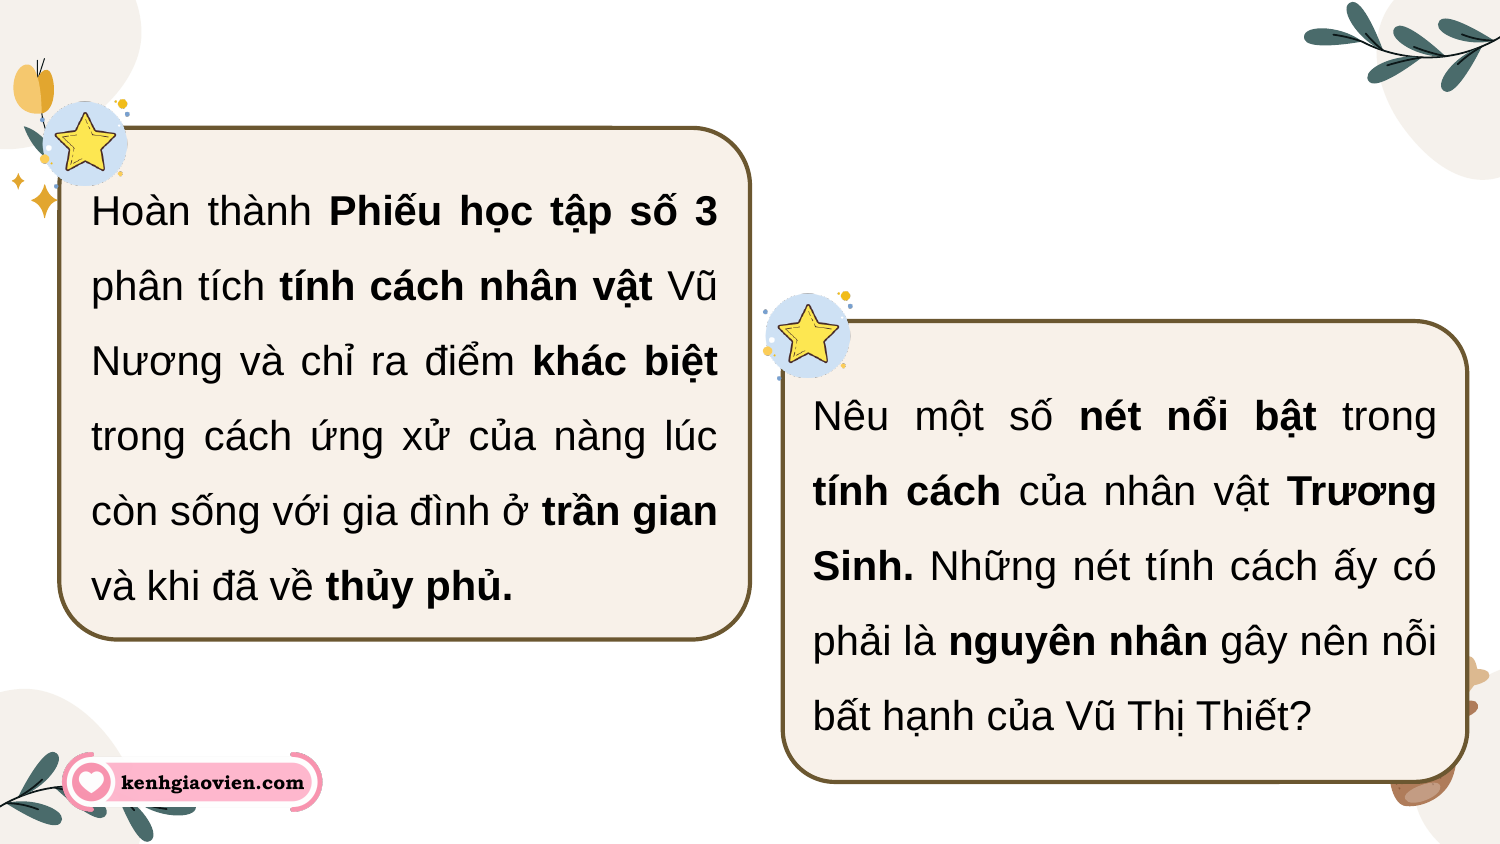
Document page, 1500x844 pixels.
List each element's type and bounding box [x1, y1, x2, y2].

text_box [749, 278, 1468, 783]
text_box [26, 86, 751, 640]
picture [59, 751, 326, 812]
